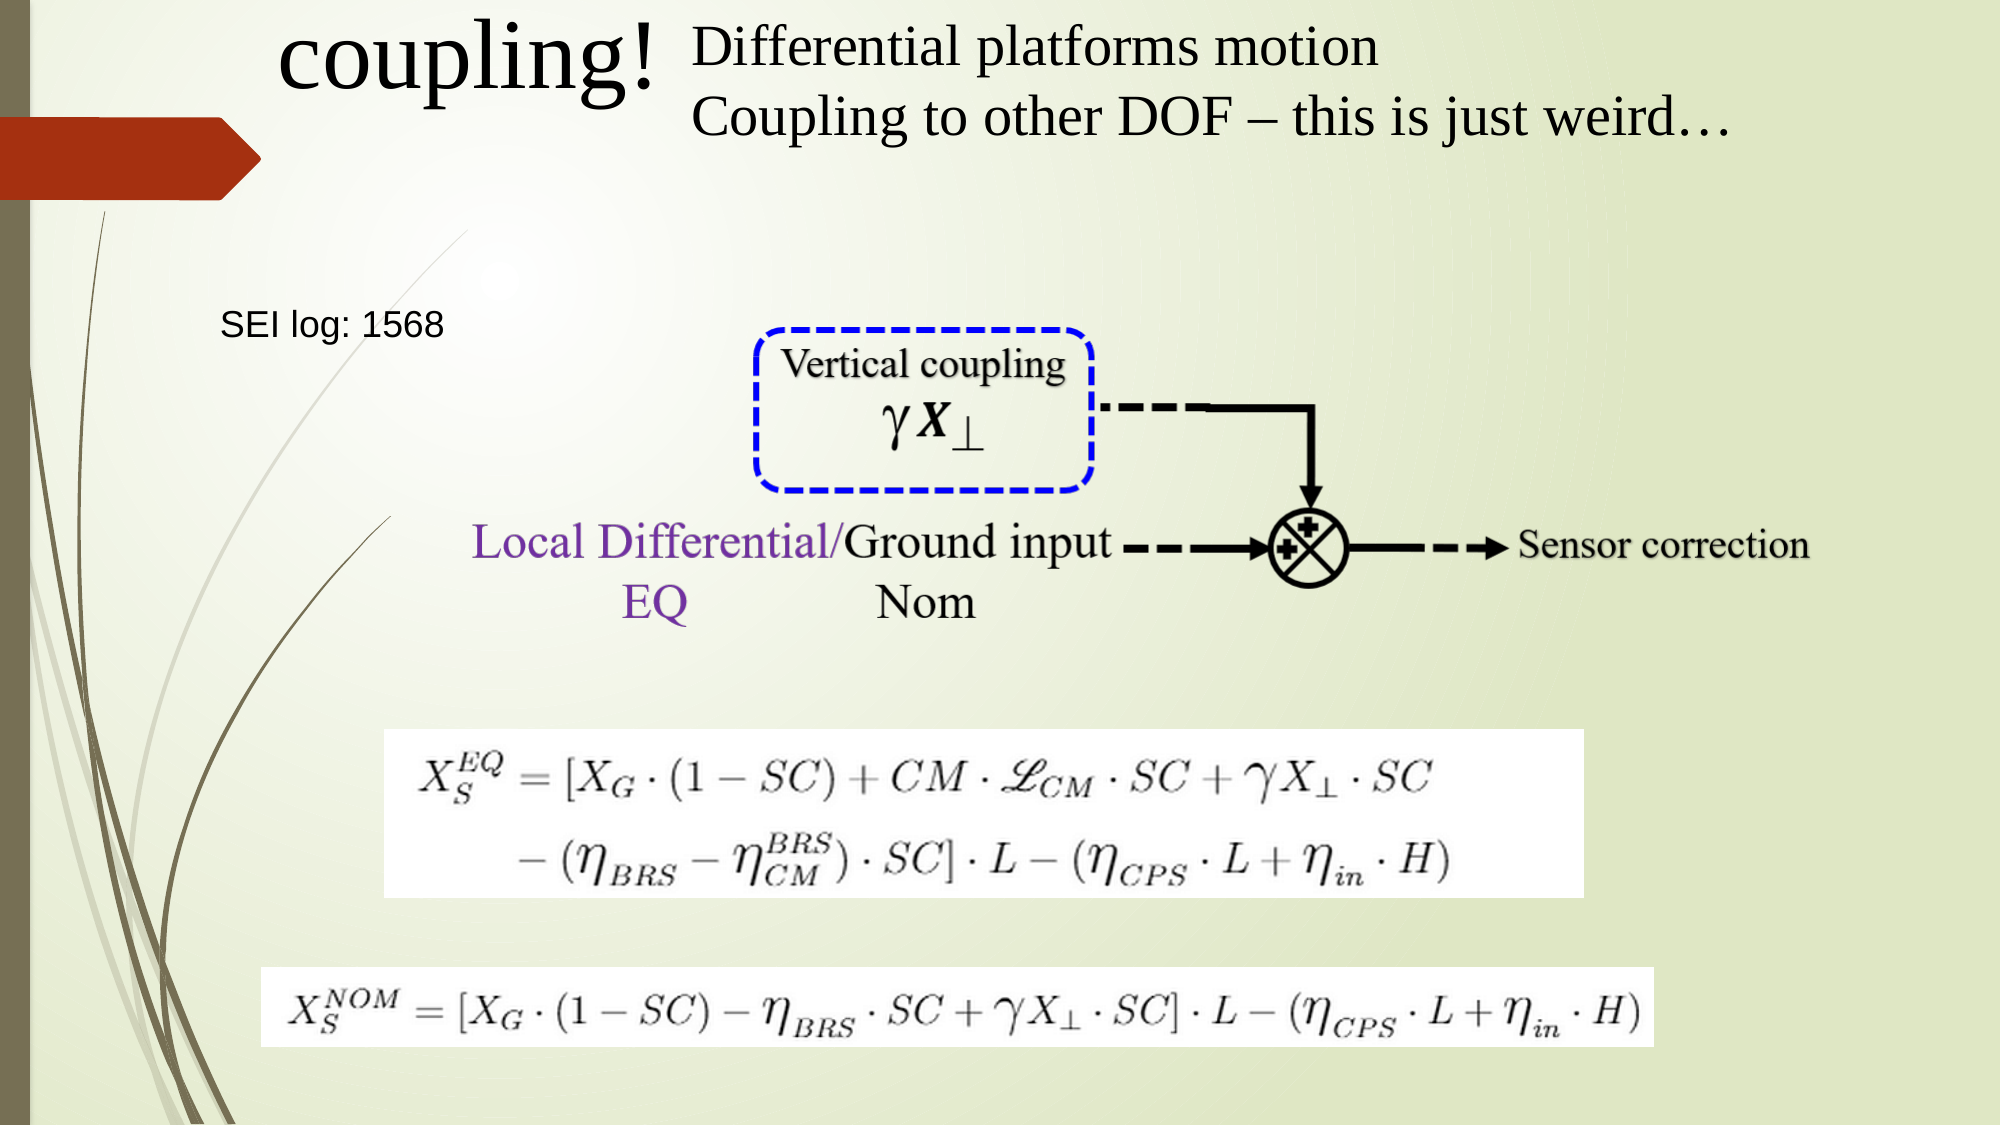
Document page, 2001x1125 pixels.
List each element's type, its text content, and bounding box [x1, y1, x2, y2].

text_box coupling! [263, 0, 676, 117]
picture [260, 966, 1655, 1047]
picture [441, 322, 1862, 660]
text_box SEI log: 1568 [205, 292, 460, 353]
text_box Differential platforms motion Coupling to other DOF – this is just weird… [676, 0, 1904, 155]
picture [384, 729, 1584, 898]
